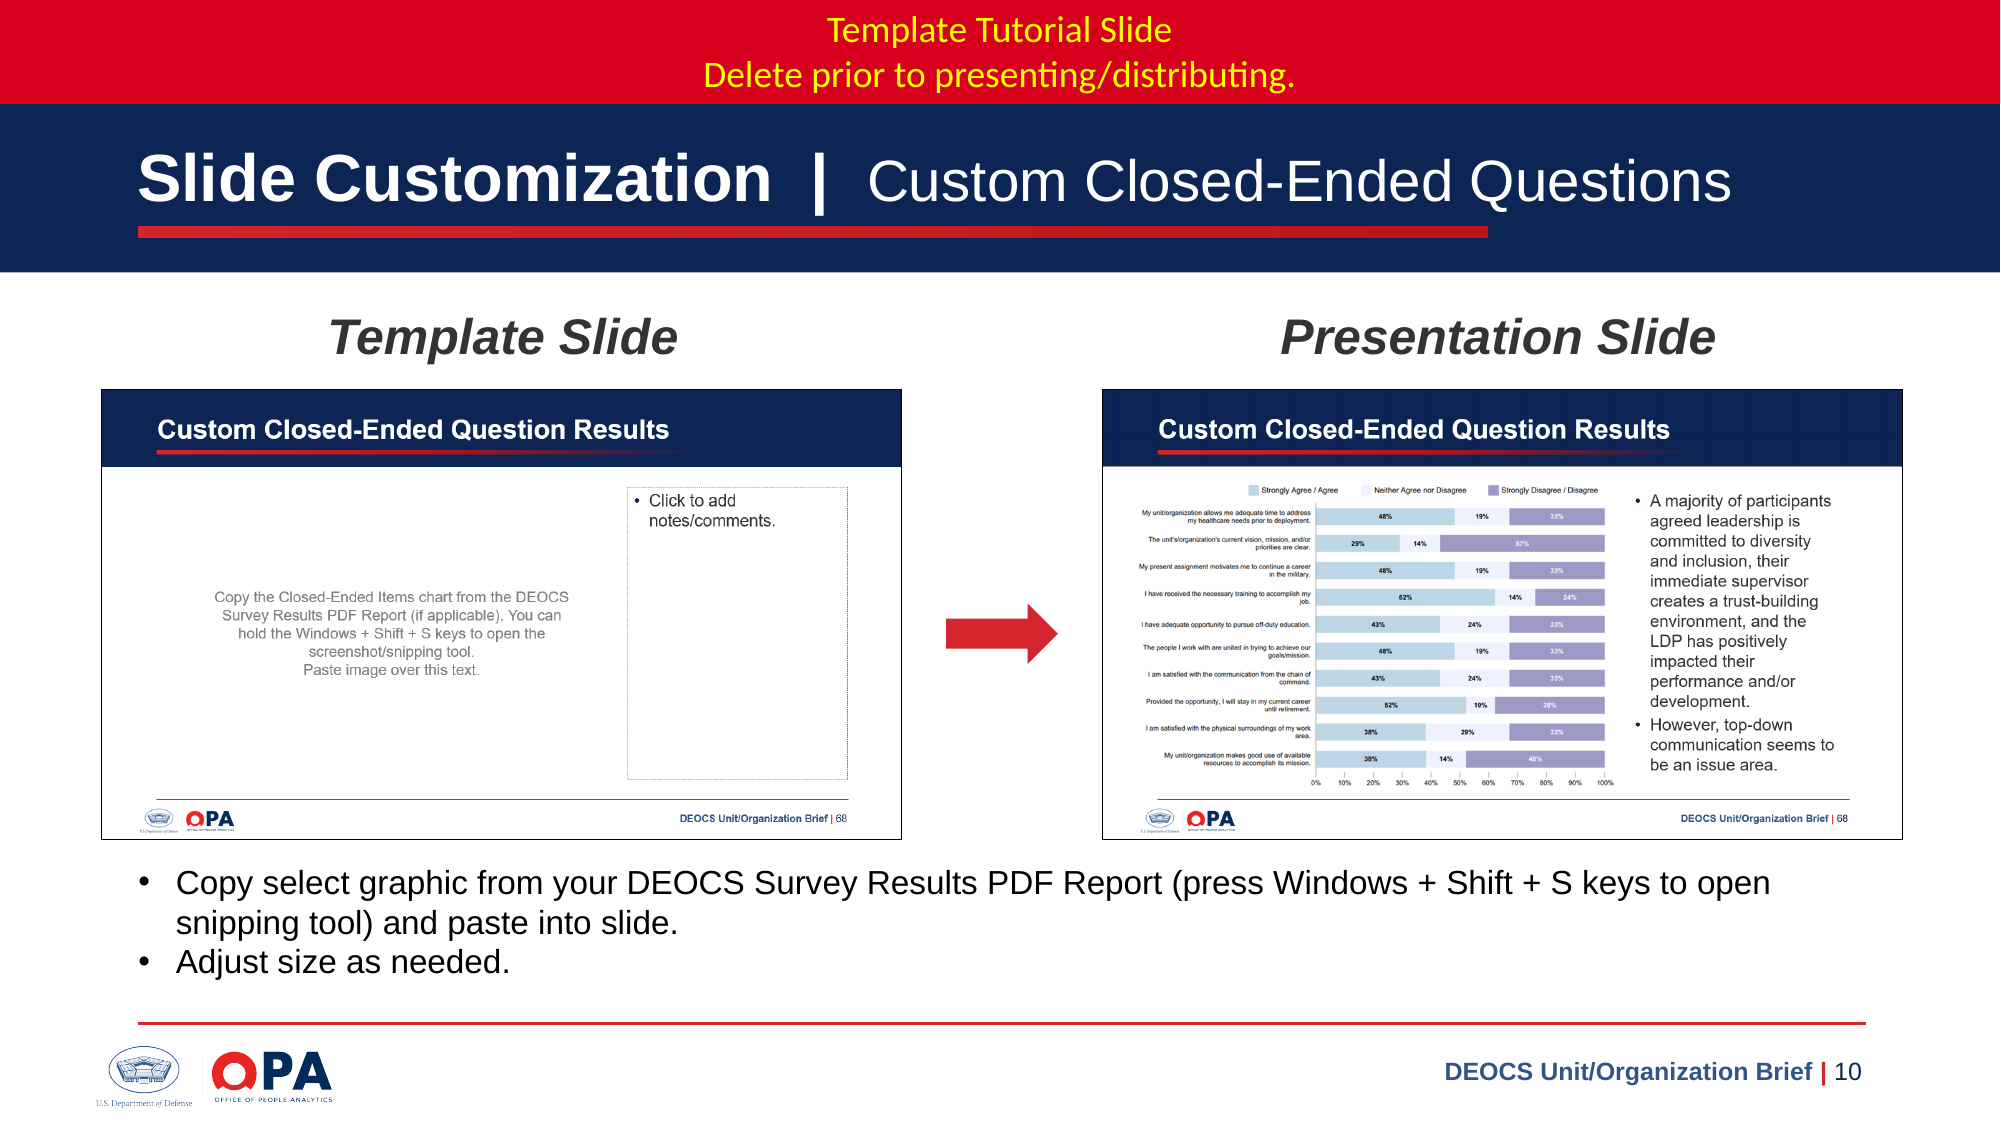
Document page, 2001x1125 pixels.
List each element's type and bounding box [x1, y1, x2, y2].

picture [87, 1037, 332, 1115]
picture [102, 390, 901, 839]
picture [1103, 390, 1902, 839]
